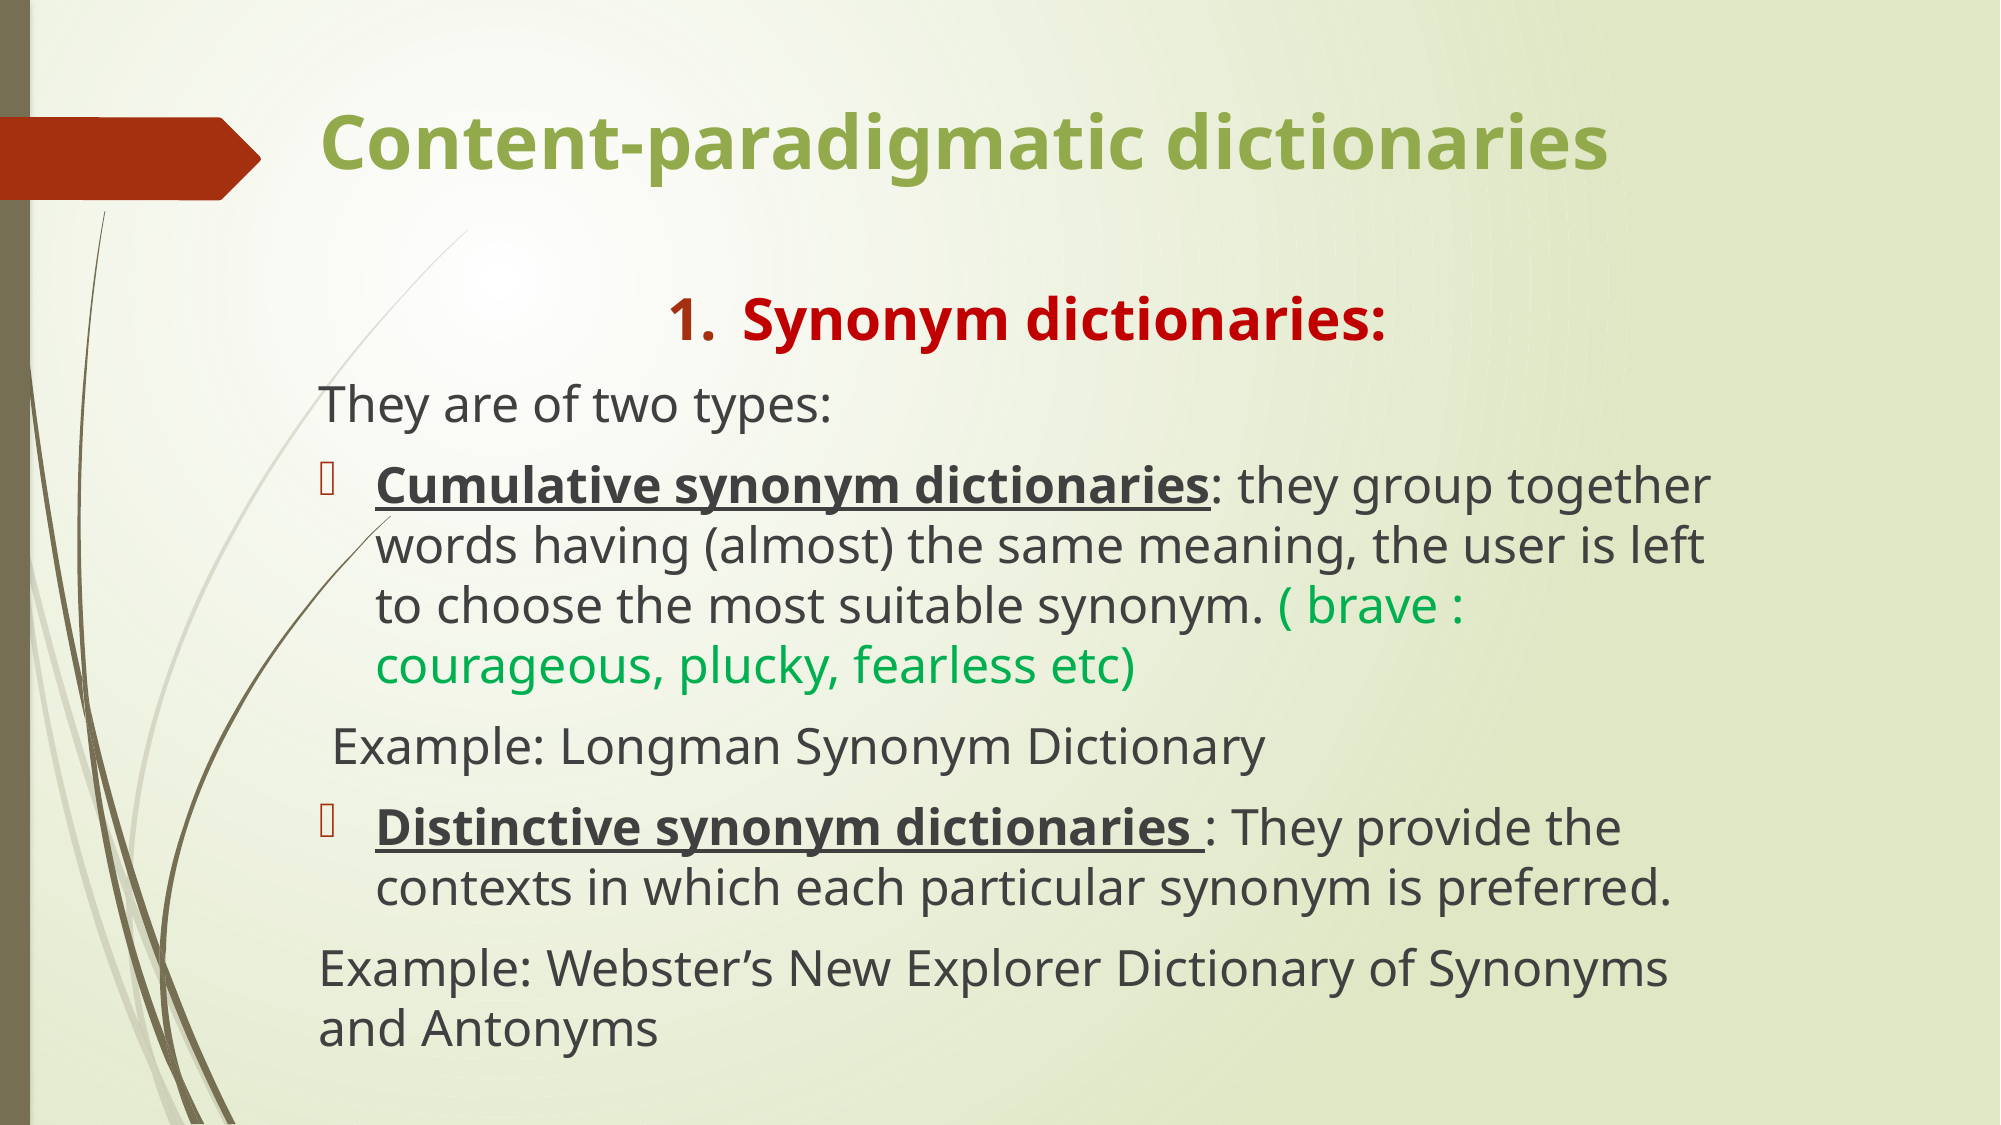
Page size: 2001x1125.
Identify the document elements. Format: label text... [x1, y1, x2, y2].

list Synonym dictionaries: They are of two types: Cumulative synonym dictionaries: they group together words having (almost) the same meaning, the user is left to choose the most suitable synonym. ( brave : courageous, plucky, fearless etc) Example: Longman Synonym Dictionary Distinctive synonym dictionaries : They provide the contexts in which each particular synonym is preferred. Example: Webster’s New Explorer Dictionary of Synonyms and Antonyms [303, 274, 1767, 894]
title Content-paradigmatic dictionaries [304, 87, 1767, 274]
